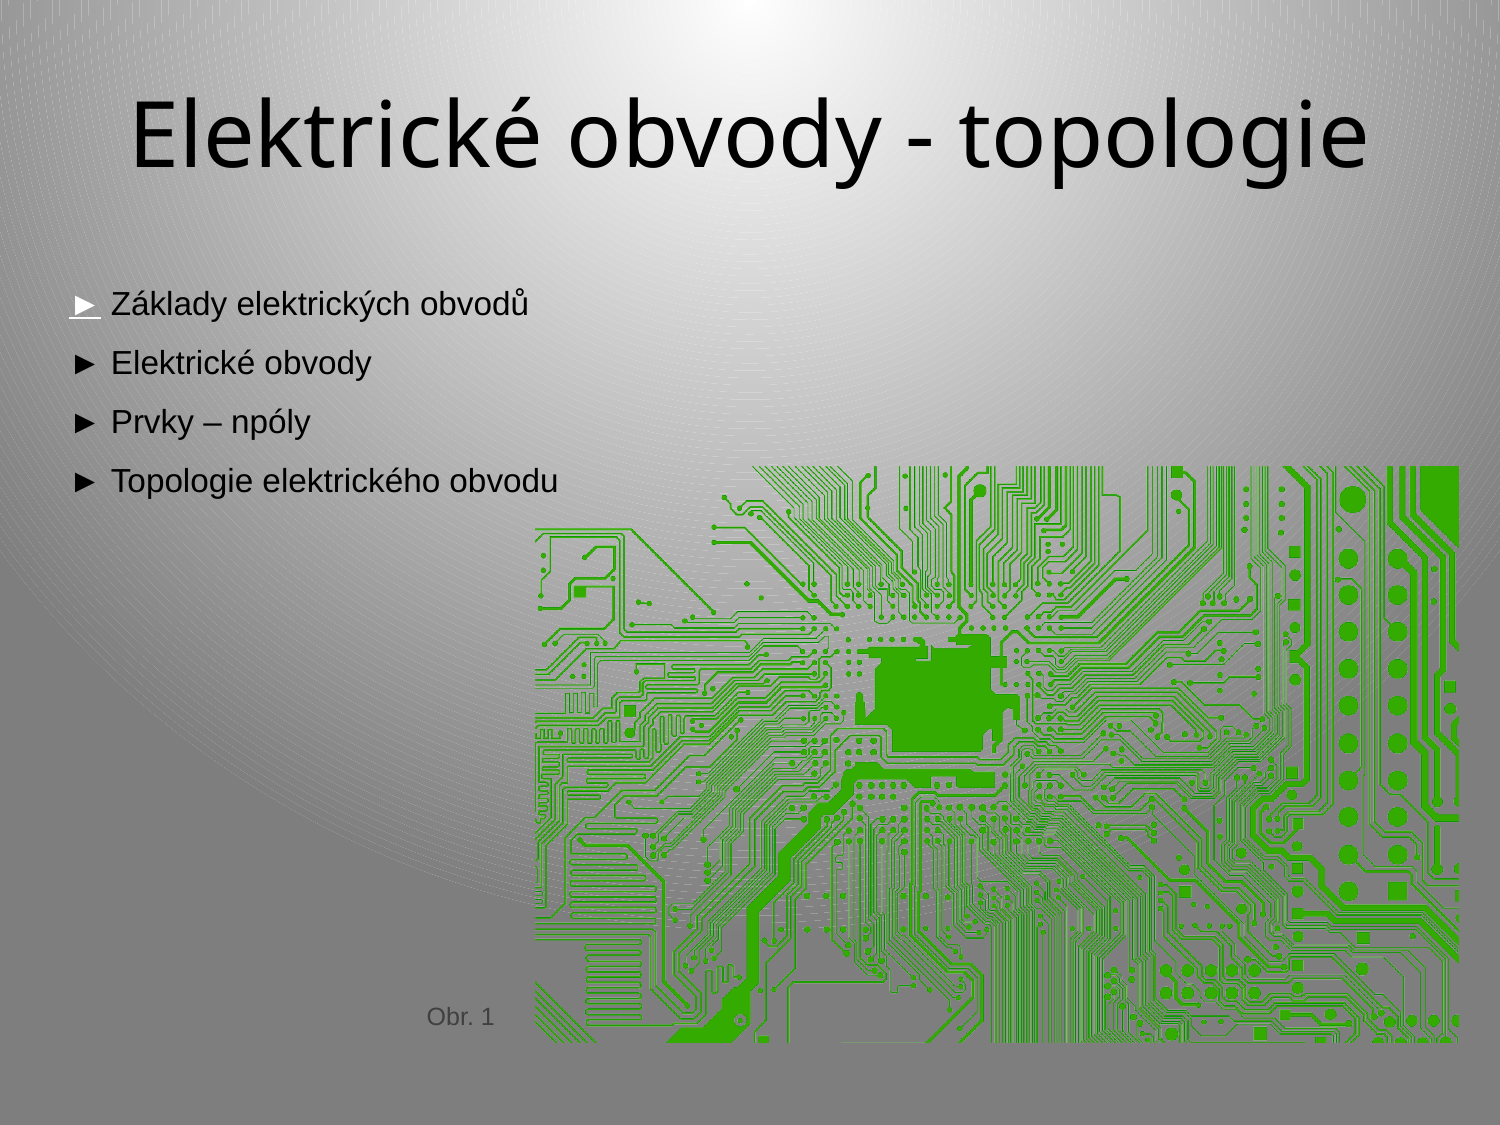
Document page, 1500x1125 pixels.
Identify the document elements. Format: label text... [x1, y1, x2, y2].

text_box Obr. 1 [411, 993, 518, 1038]
text_box ► Základy elektrických obvodů ► Elektrické obvody ► Prvky – npóly ► Topologie elektrického obvodu [53, 274, 615, 548]
title Elektrické obvody - topologie [0, 0, 1500, 275]
picture [535, 465, 1459, 1044]
